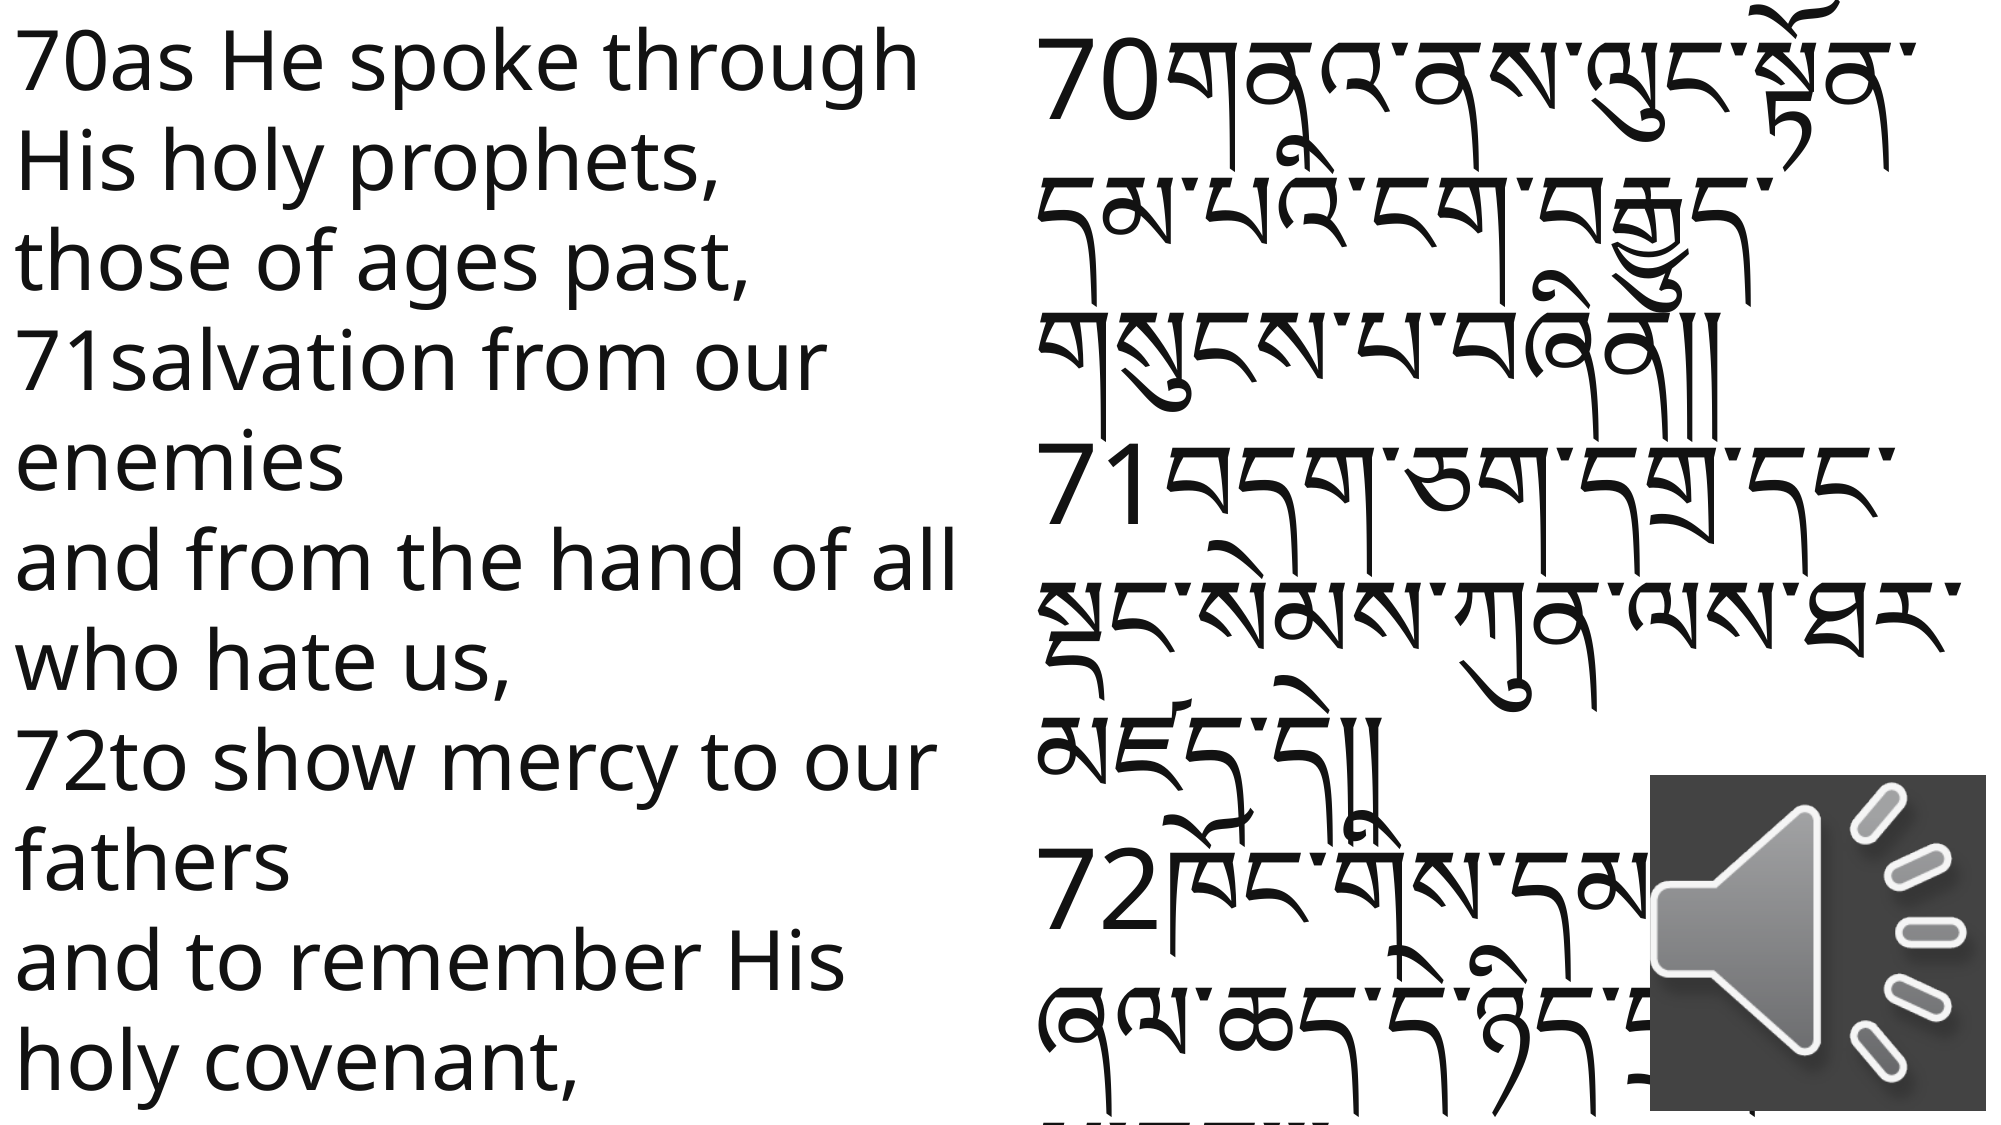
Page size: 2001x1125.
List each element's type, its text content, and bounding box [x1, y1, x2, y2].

text_box 70གནའ་ནས་ལུང་སྟོན་དམ་པའི་ངག་བརྒྱུད་གསུངས་པ༌བཞིན།། 71བདག་ཅག་དགྲ་དང་སྡང་སེམས་ཀུན་ལས་ཐར་མཛད༌དེ།། 72ཁོང་གིས་དམ་པའི་ཞལ་ཆད་དེ་ཉིད་དྲན་པ༌དང༌།། བདག་ཅག་མེས་པོ་རྣམས་ལ་ཐུགས་རྗེ་གནང་ལགས༌སོ།། [1019, 0, 2000, 1125]
text_box 70as He spoke through His holy prophets, those of ages past, 71salvation from our enemies and from the hand of all who hate us, 72to show mercy to our fathers and to remember His holy covenant, [0, 0, 981, 1125]
picture [1648, 773, 1987, 1112]
